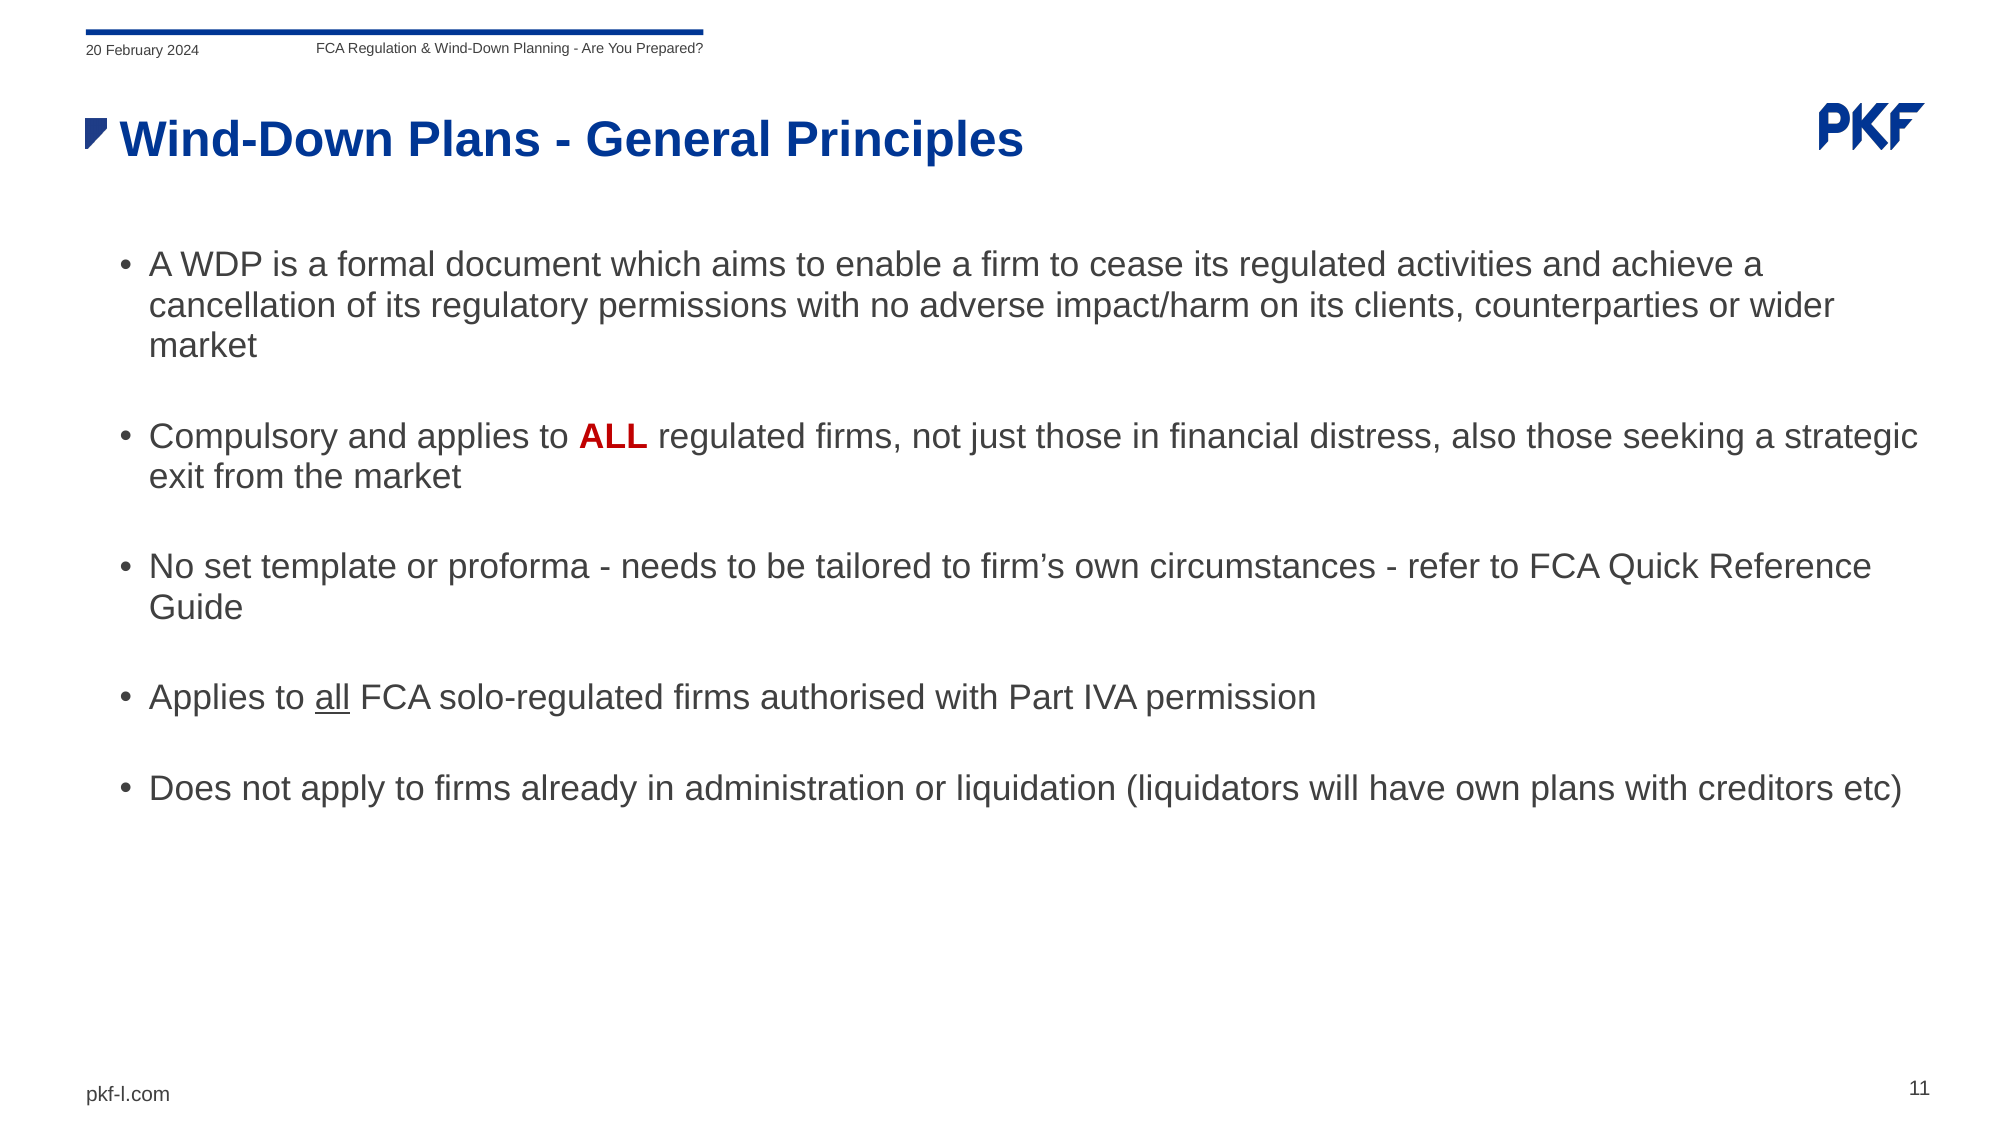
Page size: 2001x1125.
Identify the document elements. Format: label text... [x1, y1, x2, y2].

footer FCA Regulation & Wind-Down Planning - Are You Prepared? [217, 37, 704, 59]
slide_number 11 [1816, 1067, 1931, 1106]
title Wind-Down Plans - General Principles [119, 113, 1644, 229]
picture [85, 118, 107, 149]
list A WDP is a formal document which aims to enable a firm to cease its regulated activities and achieve a cancellation of its regulatory permissions with no adverse impact/harm on its clients, counterparties or wider market Compulsory and applies to ALL regulated firms, not just those in financial distress, also those seeking a strategic exit from the market No set template or proforma - needs to be tailored to firm’s own circumstances - refer to FCA Quick Reference Guide Applies to all FCA solo-regulated firms authorised with Part IVA permission Does not apply to firms already in administration or liquidation (liquidators will have own plans with creditors etc) [119, 244, 1931, 1014]
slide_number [85, 37, 218, 63]
picture [1819, 103, 1925, 150]
